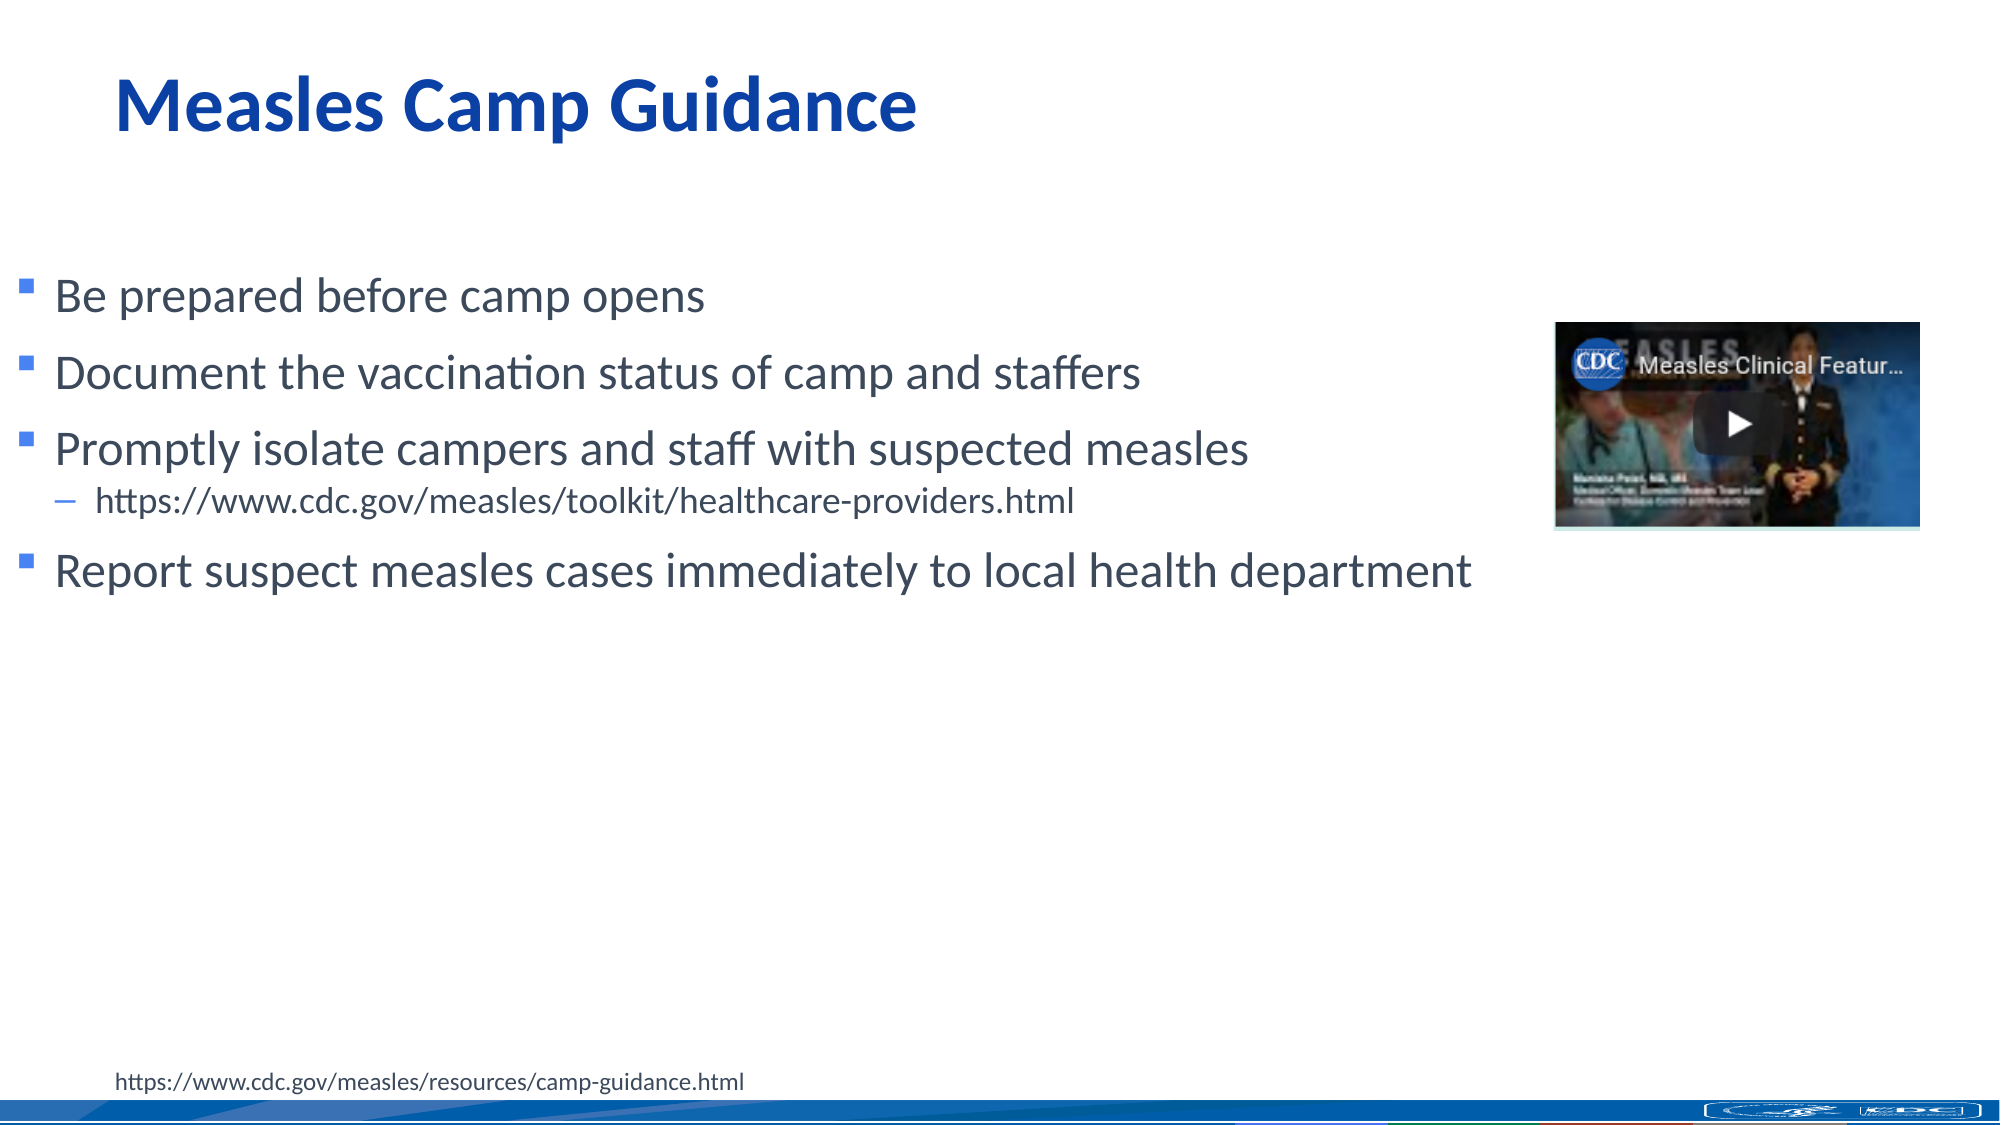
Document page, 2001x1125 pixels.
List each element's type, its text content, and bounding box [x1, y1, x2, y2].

list Be prepared before camp opens Document the vaccination status of camp and staffers Promptly isolate campers and staff with suspected measles https://www.cdc.gov/measles/toolkit/healthcare-providers.html Report suspect measles cases immediately to local health department [0, 254, 1800, 1013]
title Measles Camp Guidance [99, 45, 1900, 240]
picture [1553, 322, 1920, 531]
list https://www.cdc.gov/measles/resources/camp-guidance.html [99, 1013, 1900, 1104]
